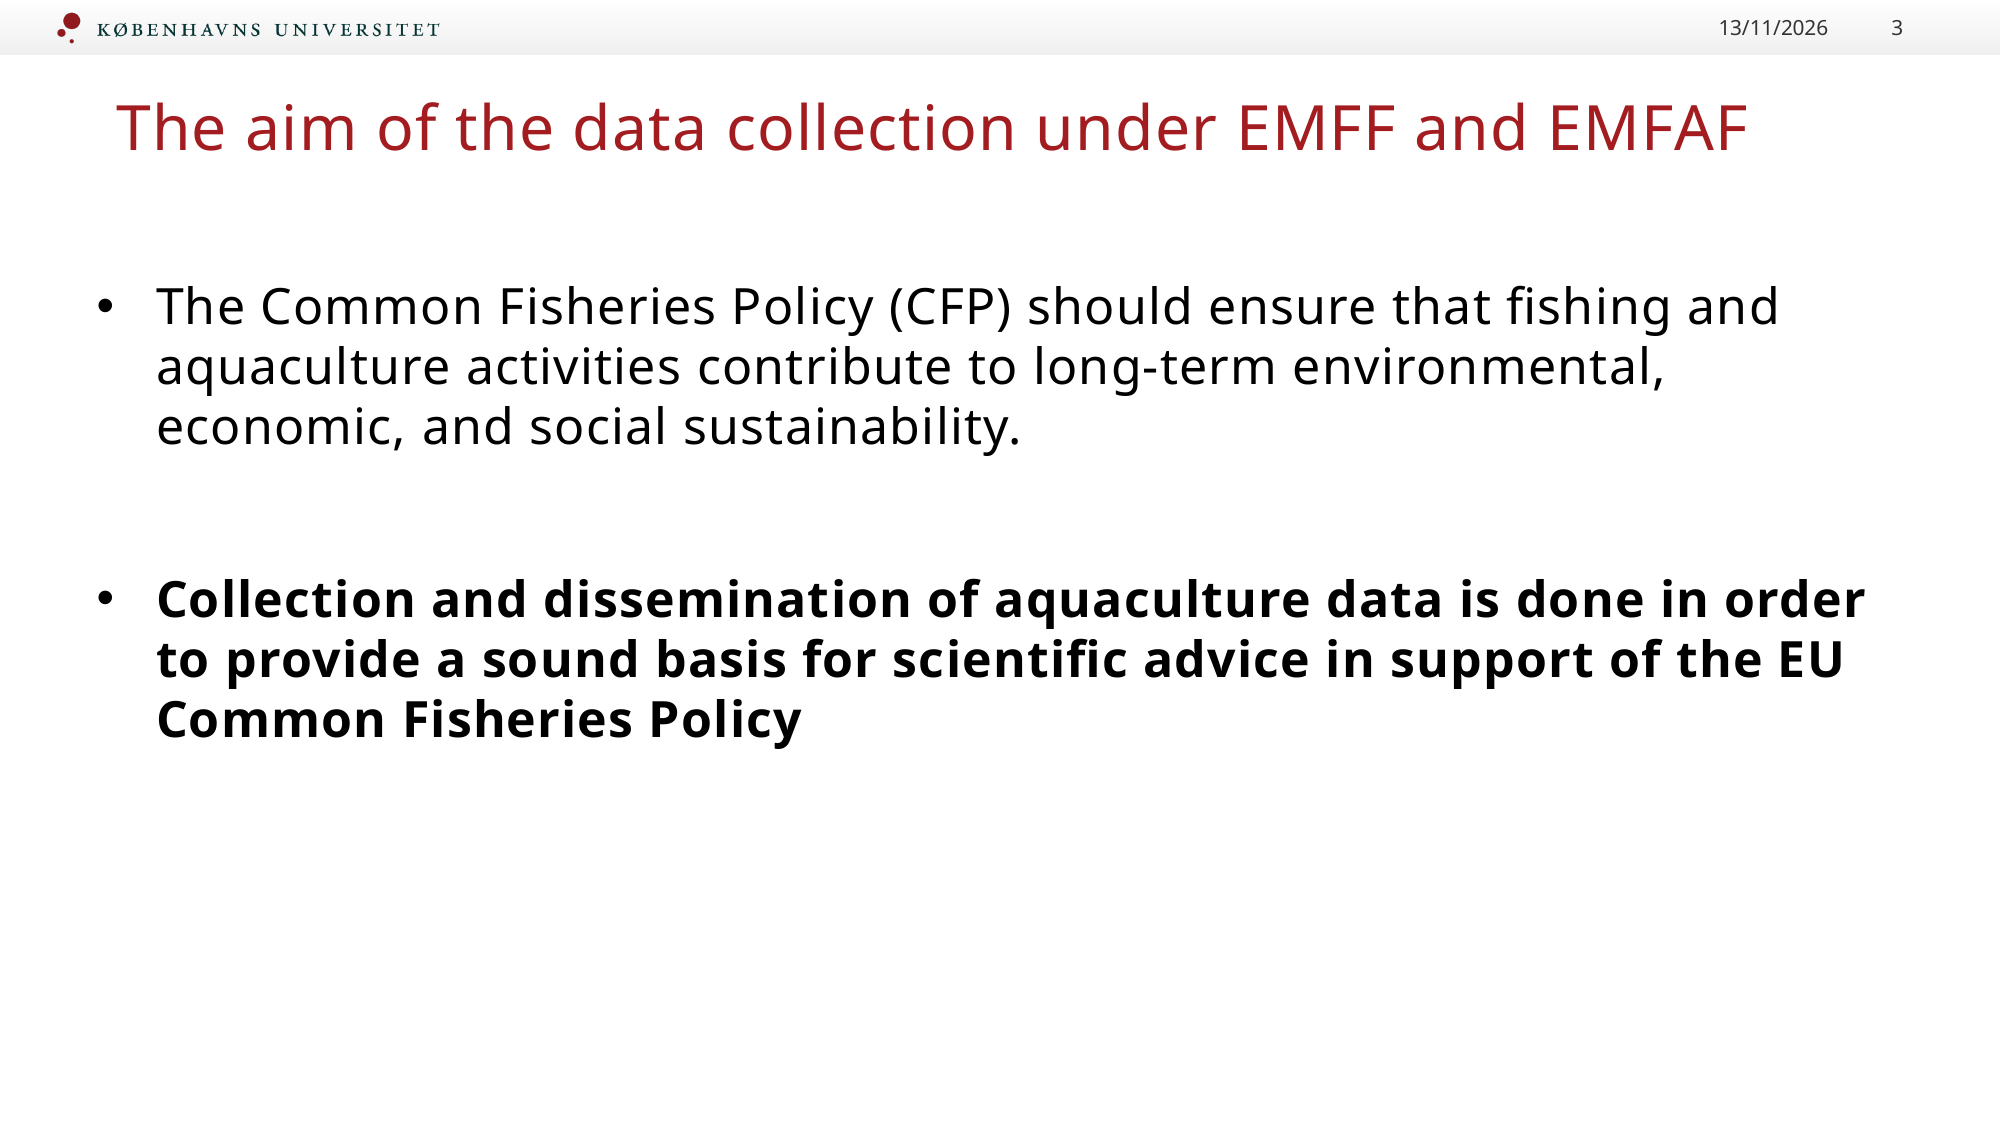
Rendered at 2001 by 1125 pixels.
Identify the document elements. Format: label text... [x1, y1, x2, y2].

title The aim of the data collection under EMFF and EMFAF [116, 87, 1923, 194]
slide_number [1694, 14, 1829, 43]
list The Common Fisheries Policy (CFP) should ensure that fishing and aquaculture activities contribute to long-term environmental, economic, and social sustainability. Collection and dissemination of aquaculture data is done in order to provide a sound basis for scientific advice in support of the EU Common Fisheries Policy [96, 193, 1904, 961]
picture [91, 15, 476, 42]
slide_number 3 [1840, 14, 1904, 43]
